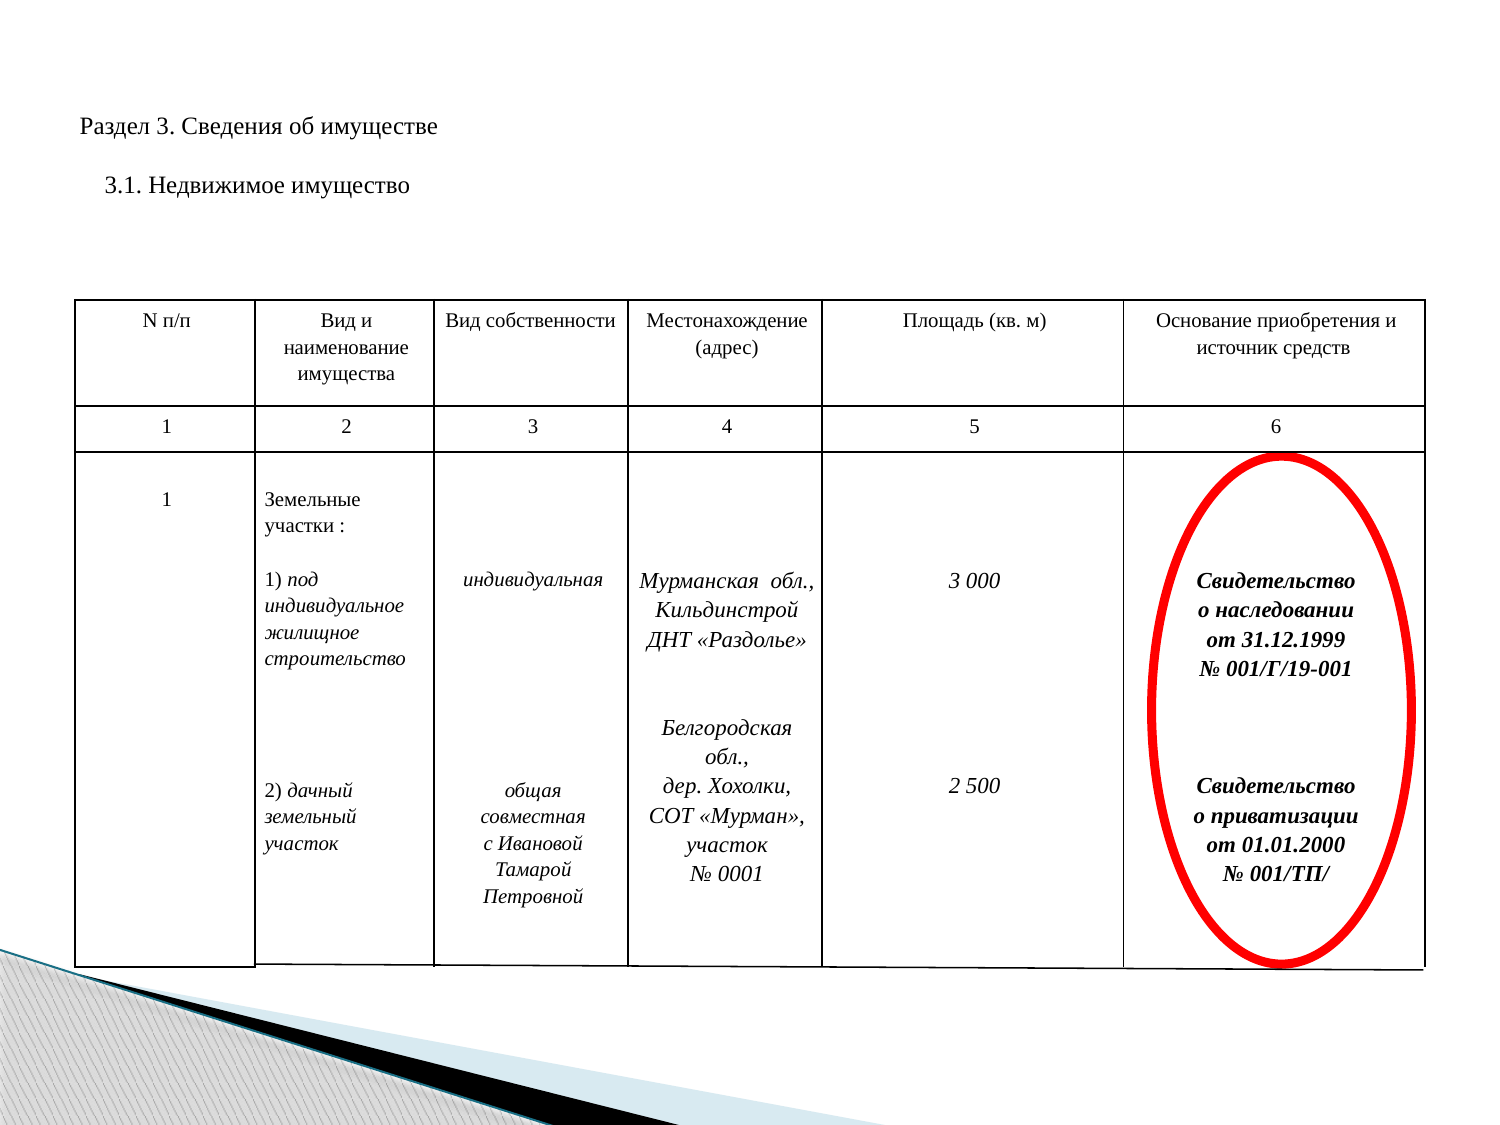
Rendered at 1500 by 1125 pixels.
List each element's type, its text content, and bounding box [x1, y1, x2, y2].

table_cell [629, 453, 821, 558]
table_header Основание приобретения и источник средств [1124, 301, 1424, 405]
table_cell 1) под индивидуальное жилищное строительство 2) дачный земельный участок [256, 558, 433, 963]
table_cell 3 000 2 500 [823, 558, 1123, 963]
table_cell 1 [76, 453, 254, 966]
table_cell Свидетельство о наследовании от 31.12.1999 № 001/Г/19-001 Свидетельство о приватизации от 01.01.2000 № 001/ТП/ [1124, 558, 1424, 963]
table_cell 4 [629, 407, 821, 451]
table_cell индивидуальная общая совместная с Ивановой Тамарой Петровной [435, 558, 627, 963]
table_cell [823, 453, 1123, 558]
table_cell Земельные участки : [256, 453, 433, 558]
table_cell 2 [256, 407, 433, 451]
table_cell 5 [823, 407, 1123, 451]
table_cell [1124, 453, 1424, 558]
table_cell 3 [435, 407, 627, 451]
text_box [253, 963, 1424, 971]
table_header N п/п [76, 301, 254, 405]
table_cell Мурманская обл., Кильдинстрой ДНТ «Раздолье» Белгородская обл., дер. Хохолки, СОТ «Мурман», участок № 0001 [629, 558, 821, 963]
table_header Вид собственности [435, 301, 627, 405]
table_header Вид и наименование имущества [256, 301, 433, 405]
table_header Местонахождение (адрес) [629, 301, 821, 405]
table_cell 6 [1124, 407, 1424, 451]
table_cell [435, 453, 627, 558]
text_box Раздел 3. Сведения об имуществе 3.1. Недвижимое имущество [64, 101, 815, 207]
table_cell 1 [76, 407, 254, 451]
table_header Площадь (кв. м) [823, 301, 1123, 405]
